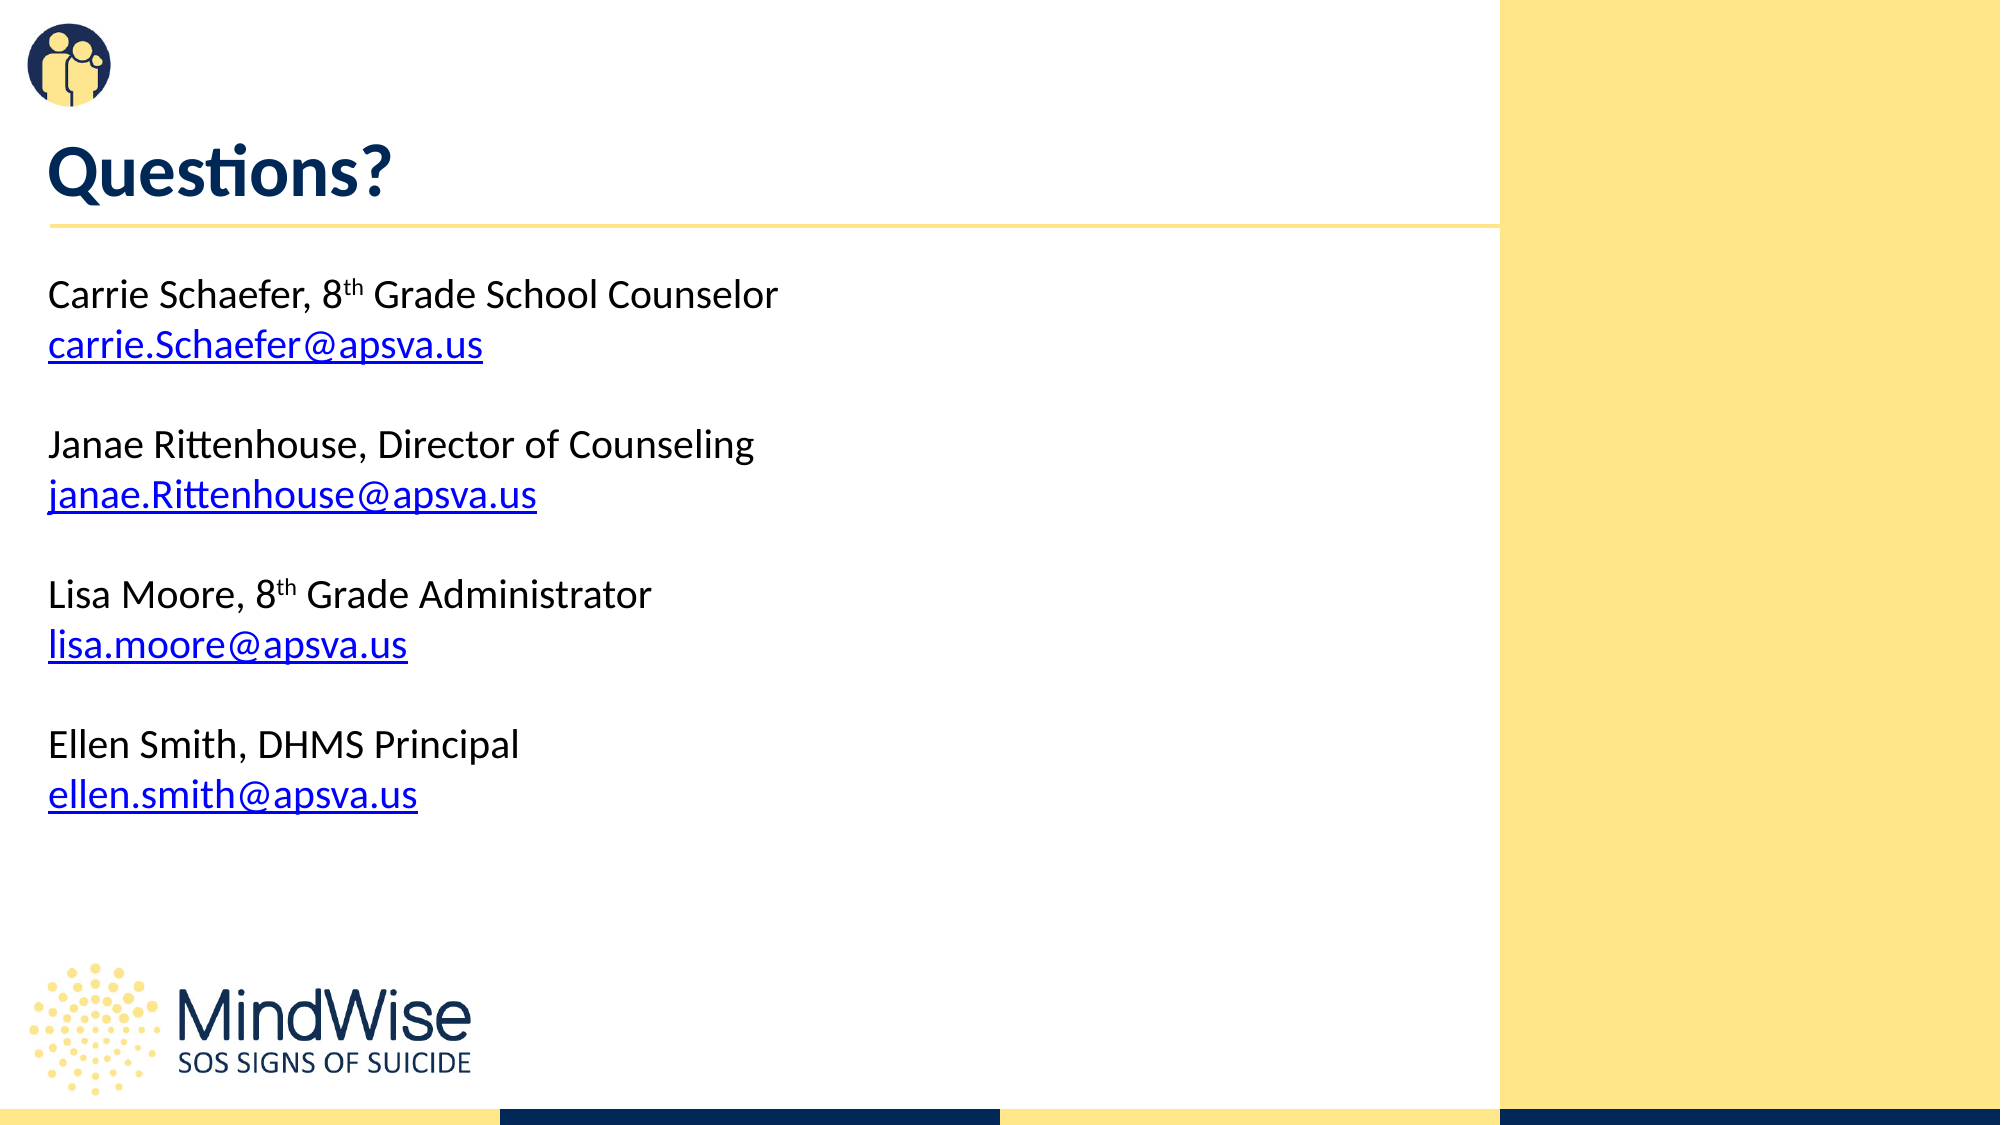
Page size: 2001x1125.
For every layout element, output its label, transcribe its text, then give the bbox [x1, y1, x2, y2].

list Carrie Schaefer, 8th Grade School Counselor carrie.Schaefer@apsva.us Janae Rittenhouse, Director of Counseling janae.Rittenhouse@apsva.us Lisa Moore, 8th Grade Administrator lisa.moore@apsva.us Ellen Smith, DHMS Principal ellen.smith@apsva.us [33, 259, 1485, 904]
picture [0, 0, 2000, 1125]
title Questions? [32, 113, 1485, 246]
